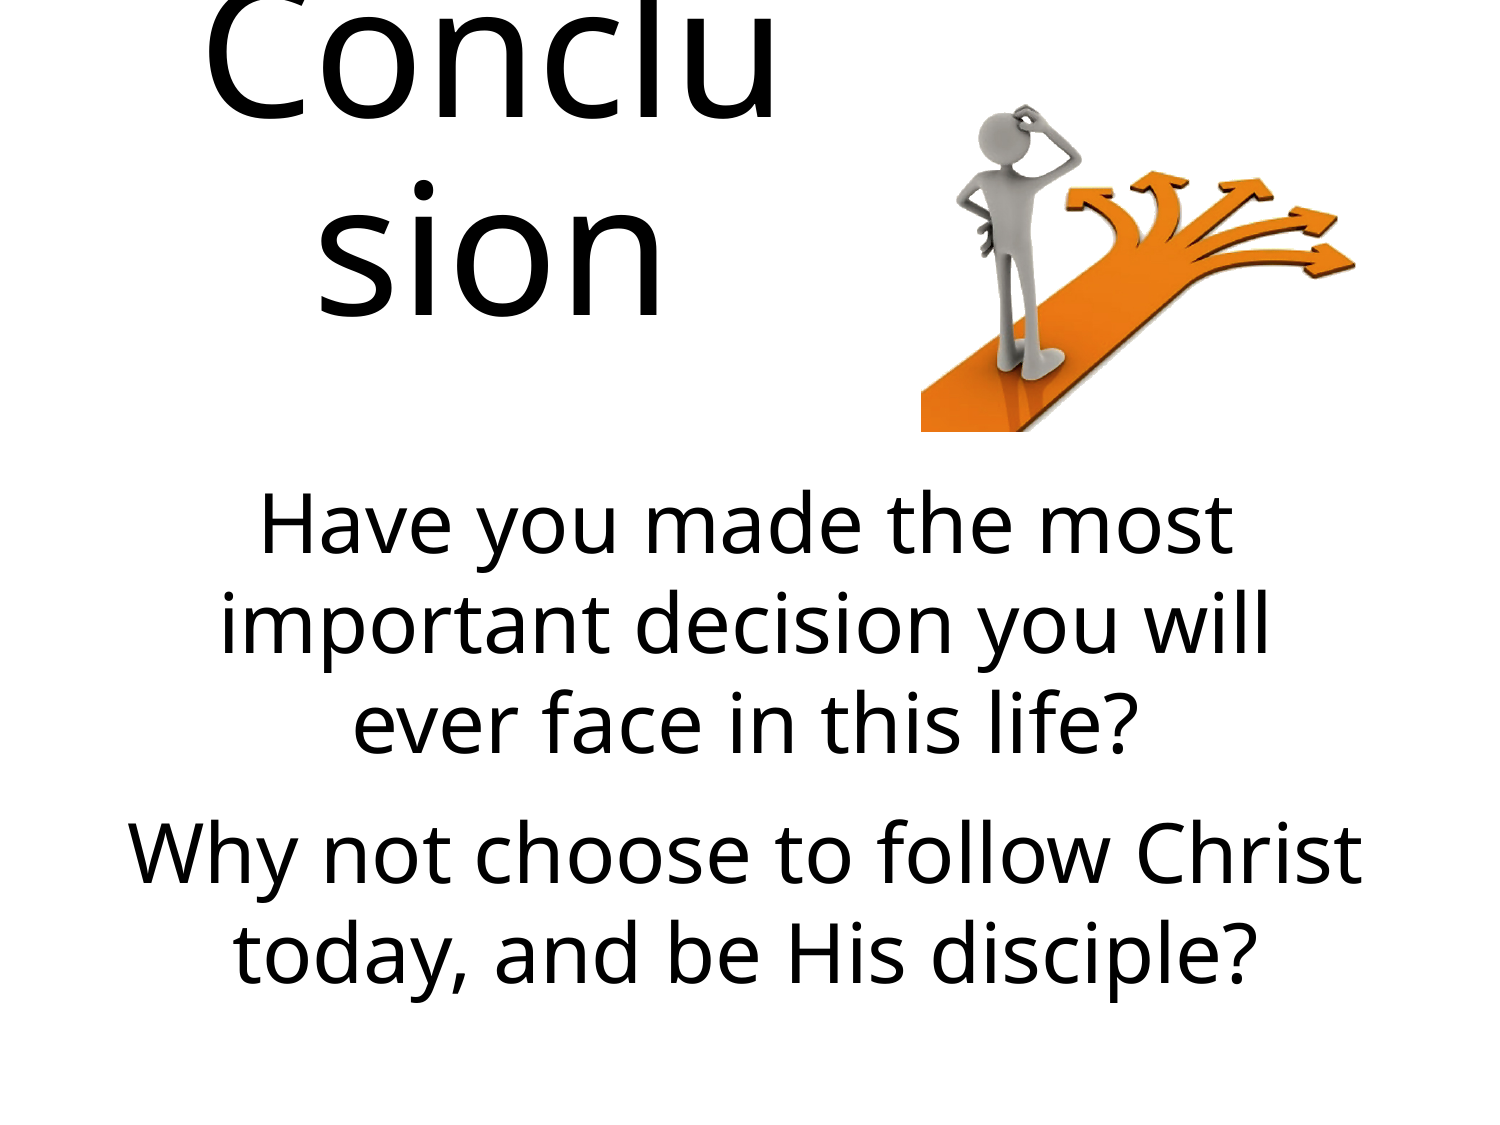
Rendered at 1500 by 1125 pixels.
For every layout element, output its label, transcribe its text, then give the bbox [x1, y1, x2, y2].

title Conclusion [161, 126, 824, 364]
subtitle Have you made the most important decision you will ever face in this life? Why not choose to follow Christ today, and be His disciple? [111, 462, 1381, 1079]
picture [921, 65, 1381, 432]
